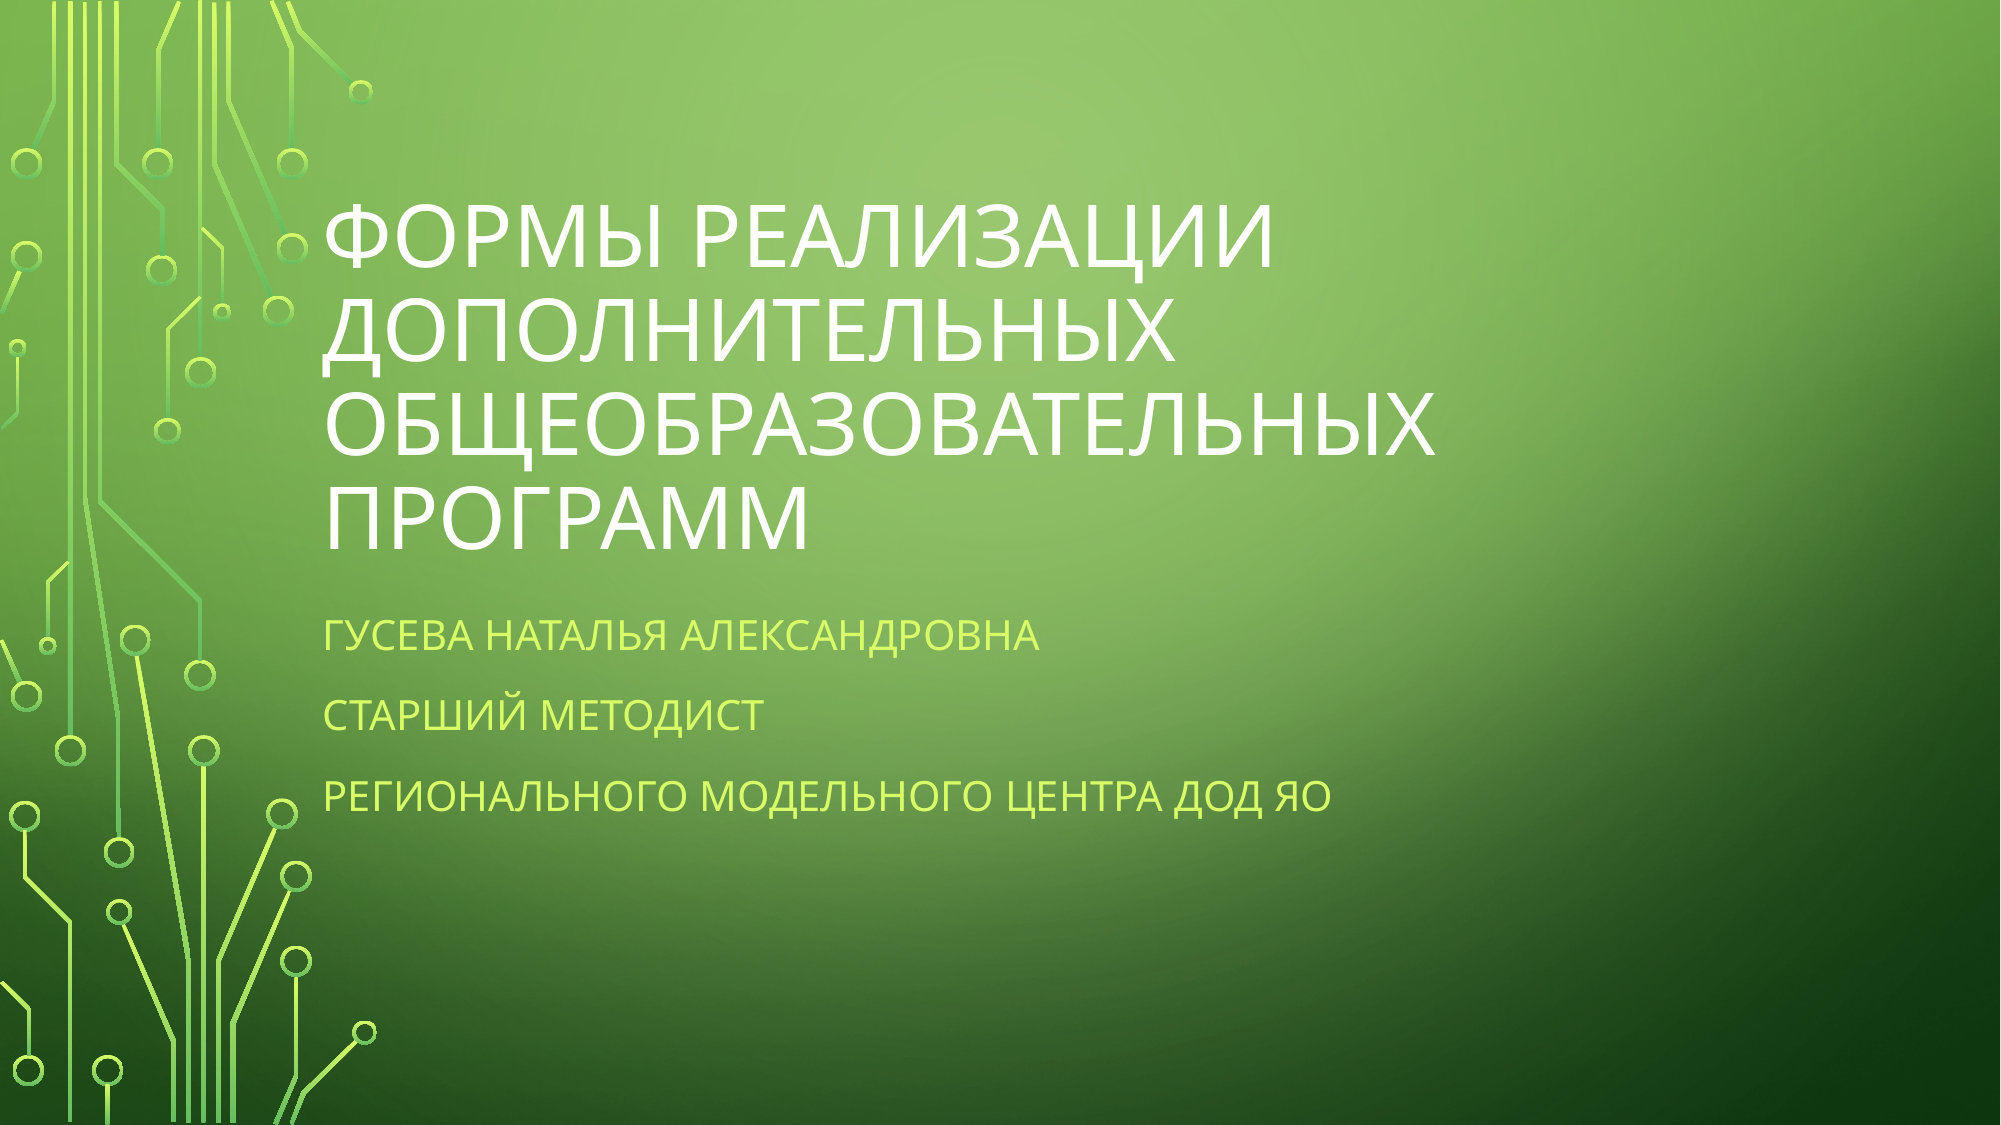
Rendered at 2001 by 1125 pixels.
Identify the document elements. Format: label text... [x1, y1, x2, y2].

title Формы реализации дополнительных общеобразовательных программ [307, 184, 1750, 576]
subtitle Гусева наталья Александровна Старший методист Регионального модельного центра ДОД ЯО [307, 590, 1750, 863]
